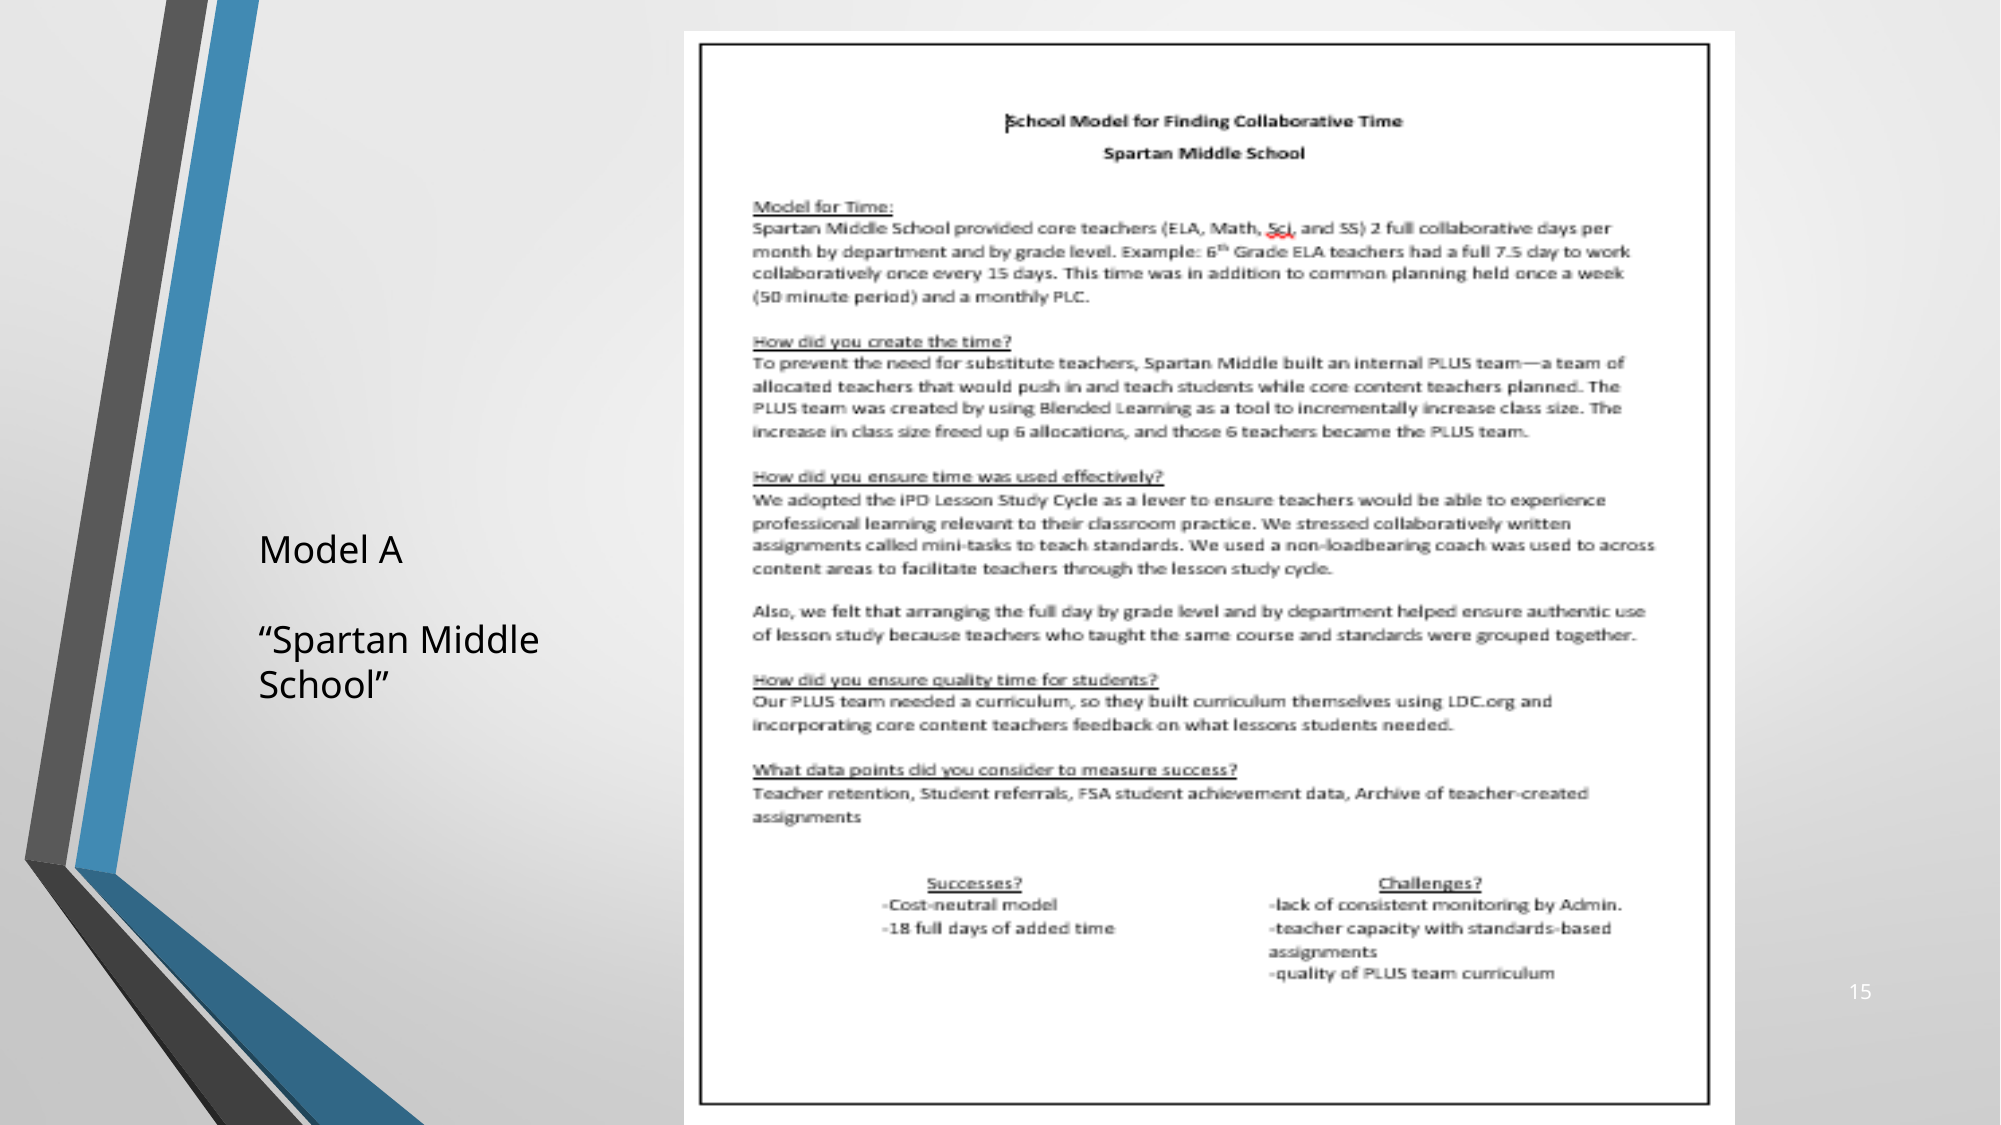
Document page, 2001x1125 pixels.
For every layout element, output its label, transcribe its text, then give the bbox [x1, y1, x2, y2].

slide_number 15 [1796, 962, 1887, 1023]
picture [684, 31, 1736, 1125]
title Model A “Spartan Middle School” [243, 517, 624, 805]
